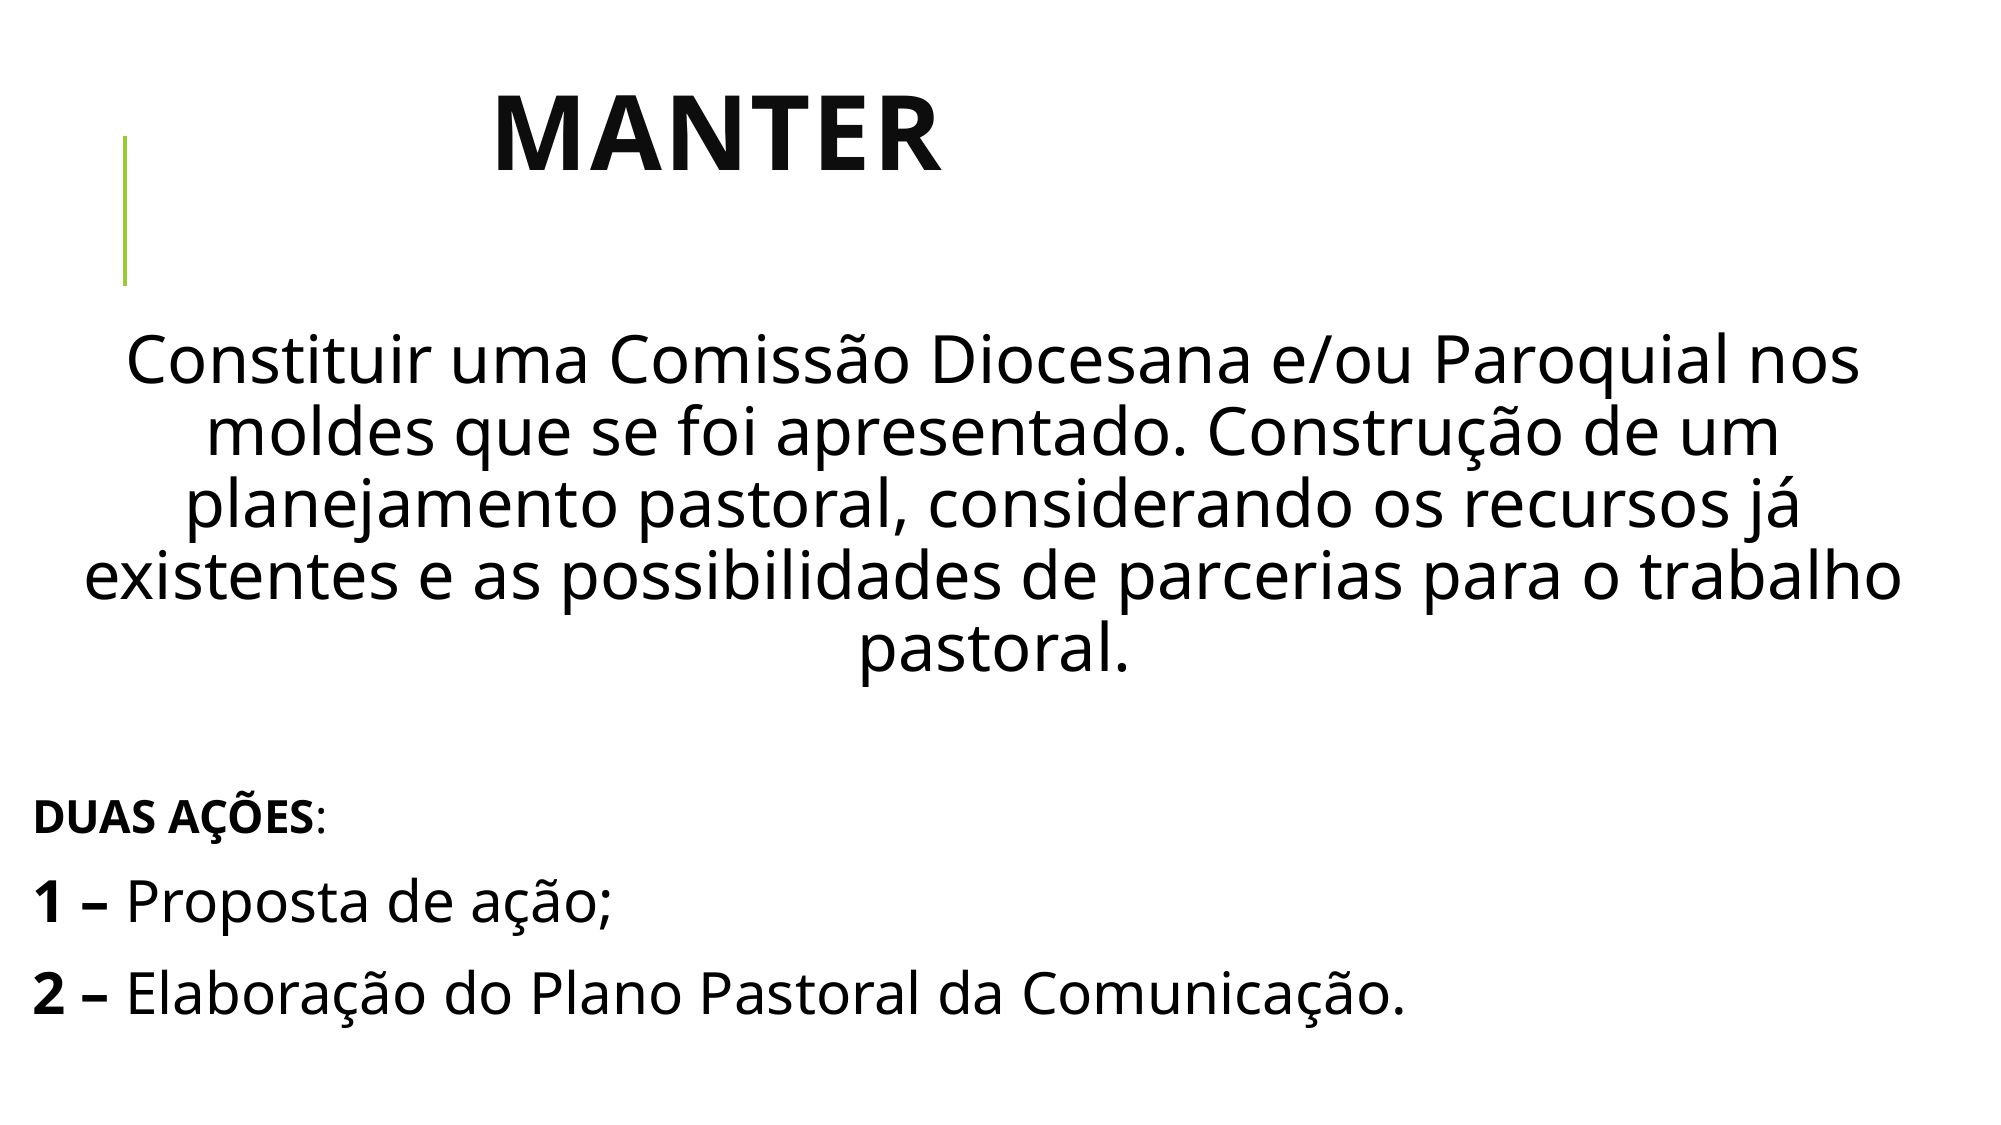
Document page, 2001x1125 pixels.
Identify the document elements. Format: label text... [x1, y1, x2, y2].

list Constituir uma Comissão Diocesana e/ou Paroquial nos moldes que se foi apresentado. Construção de um planejamento pastoral, considerando os recursos já existentes e as possibilidades de parcerias para o trabalho pastoral. DUAS AÇÕES: 1 – Proposta de ação; 2 – Elaboração do Plano Pastoral da Comunicação. [24, 318, 1966, 1125]
title manter [474, 34, 1888, 247]
